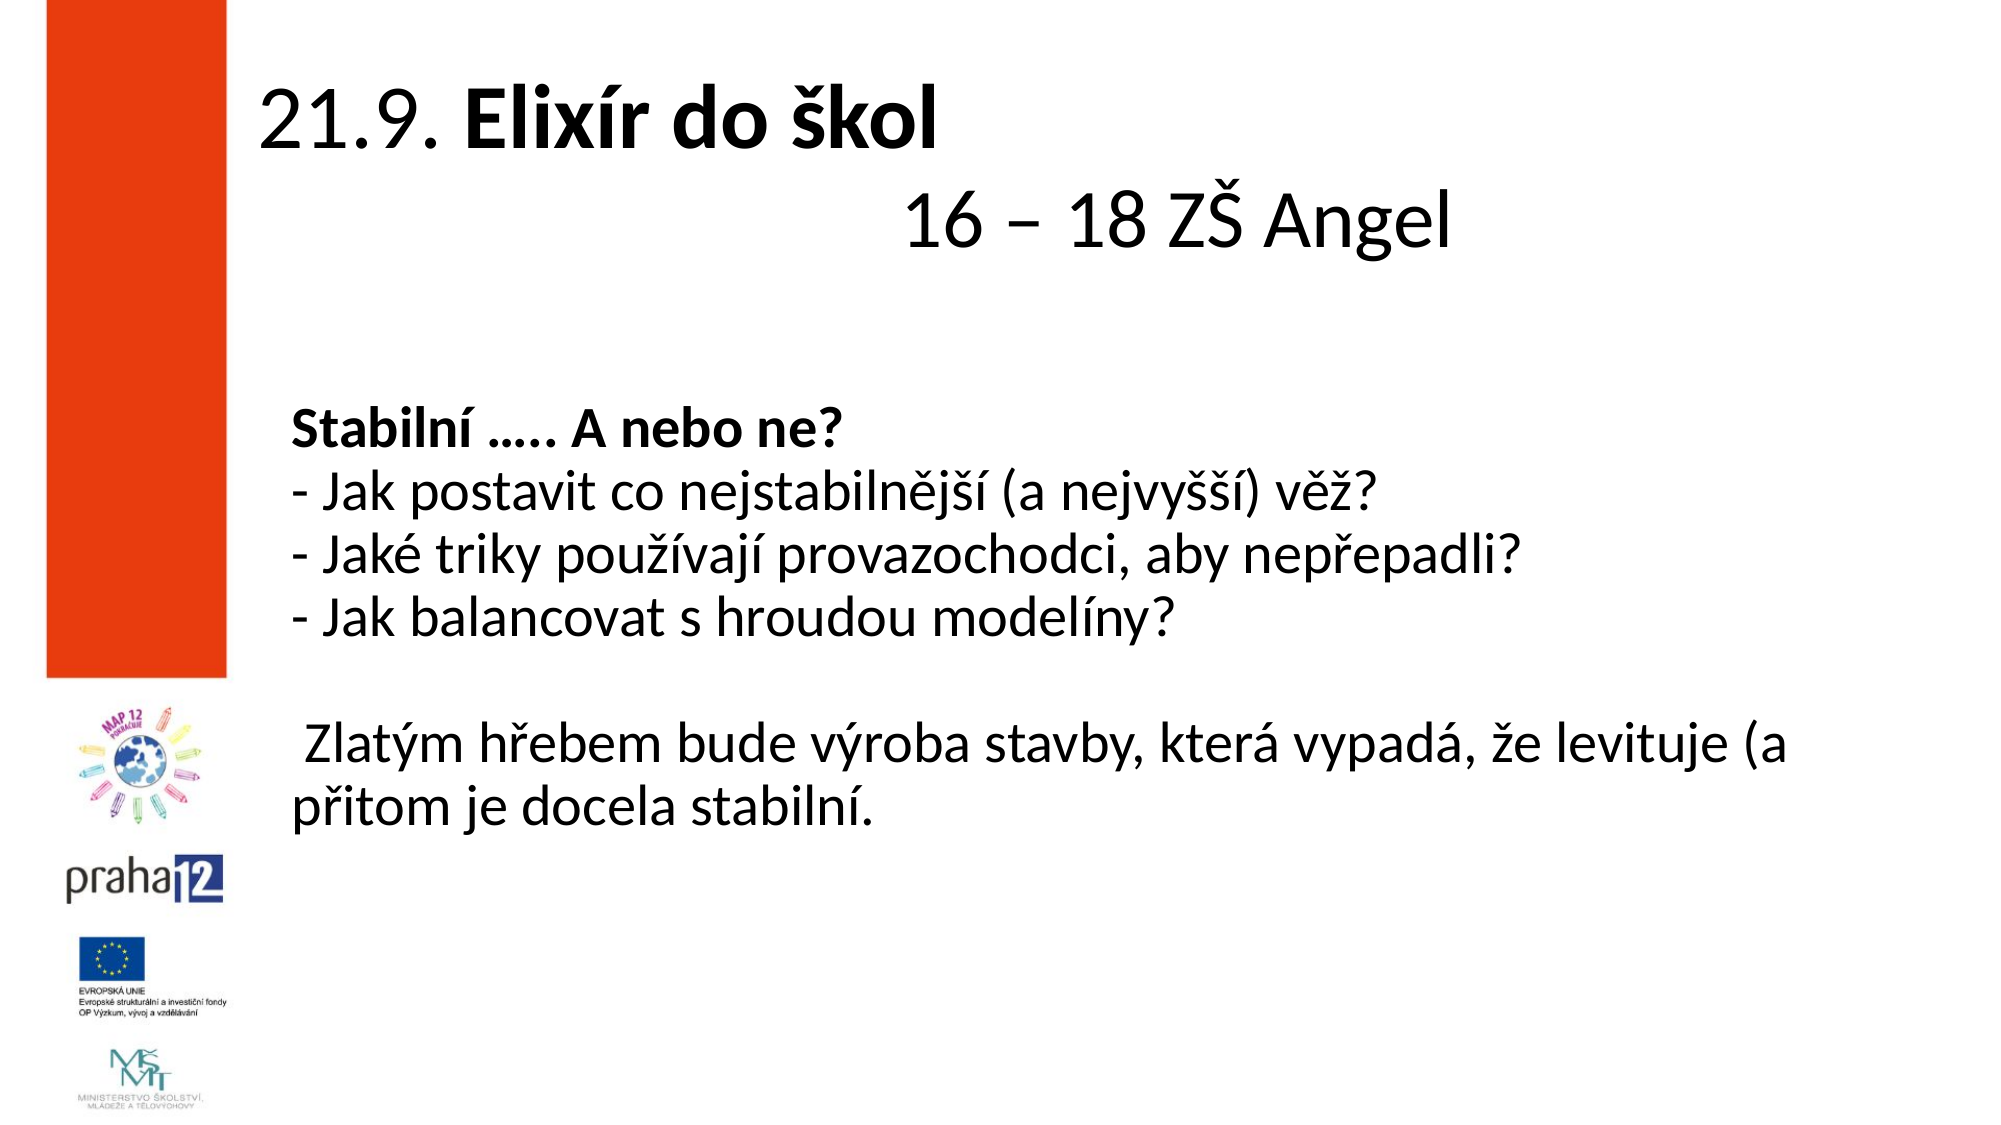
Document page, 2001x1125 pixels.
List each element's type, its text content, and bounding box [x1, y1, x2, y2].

list Stabilní ….. A nebo ne? - Jak postavit co nejstabilnější (a nejvyšší) věž? - Jaké triky používají provazochodci, aby nepřepadli? - Jak balancovat s hroudou modelíny? Zlatým hřebem bude výroba stavby, která vypadá, že levituje (a přitom je docela stabilní. [276, 299, 1863, 1014]
title 21.9. Elixír do škol 16 – 18 ZŠ Angel [242, 59, 1863, 278]
picture [0, 0, 2001, 1125]
